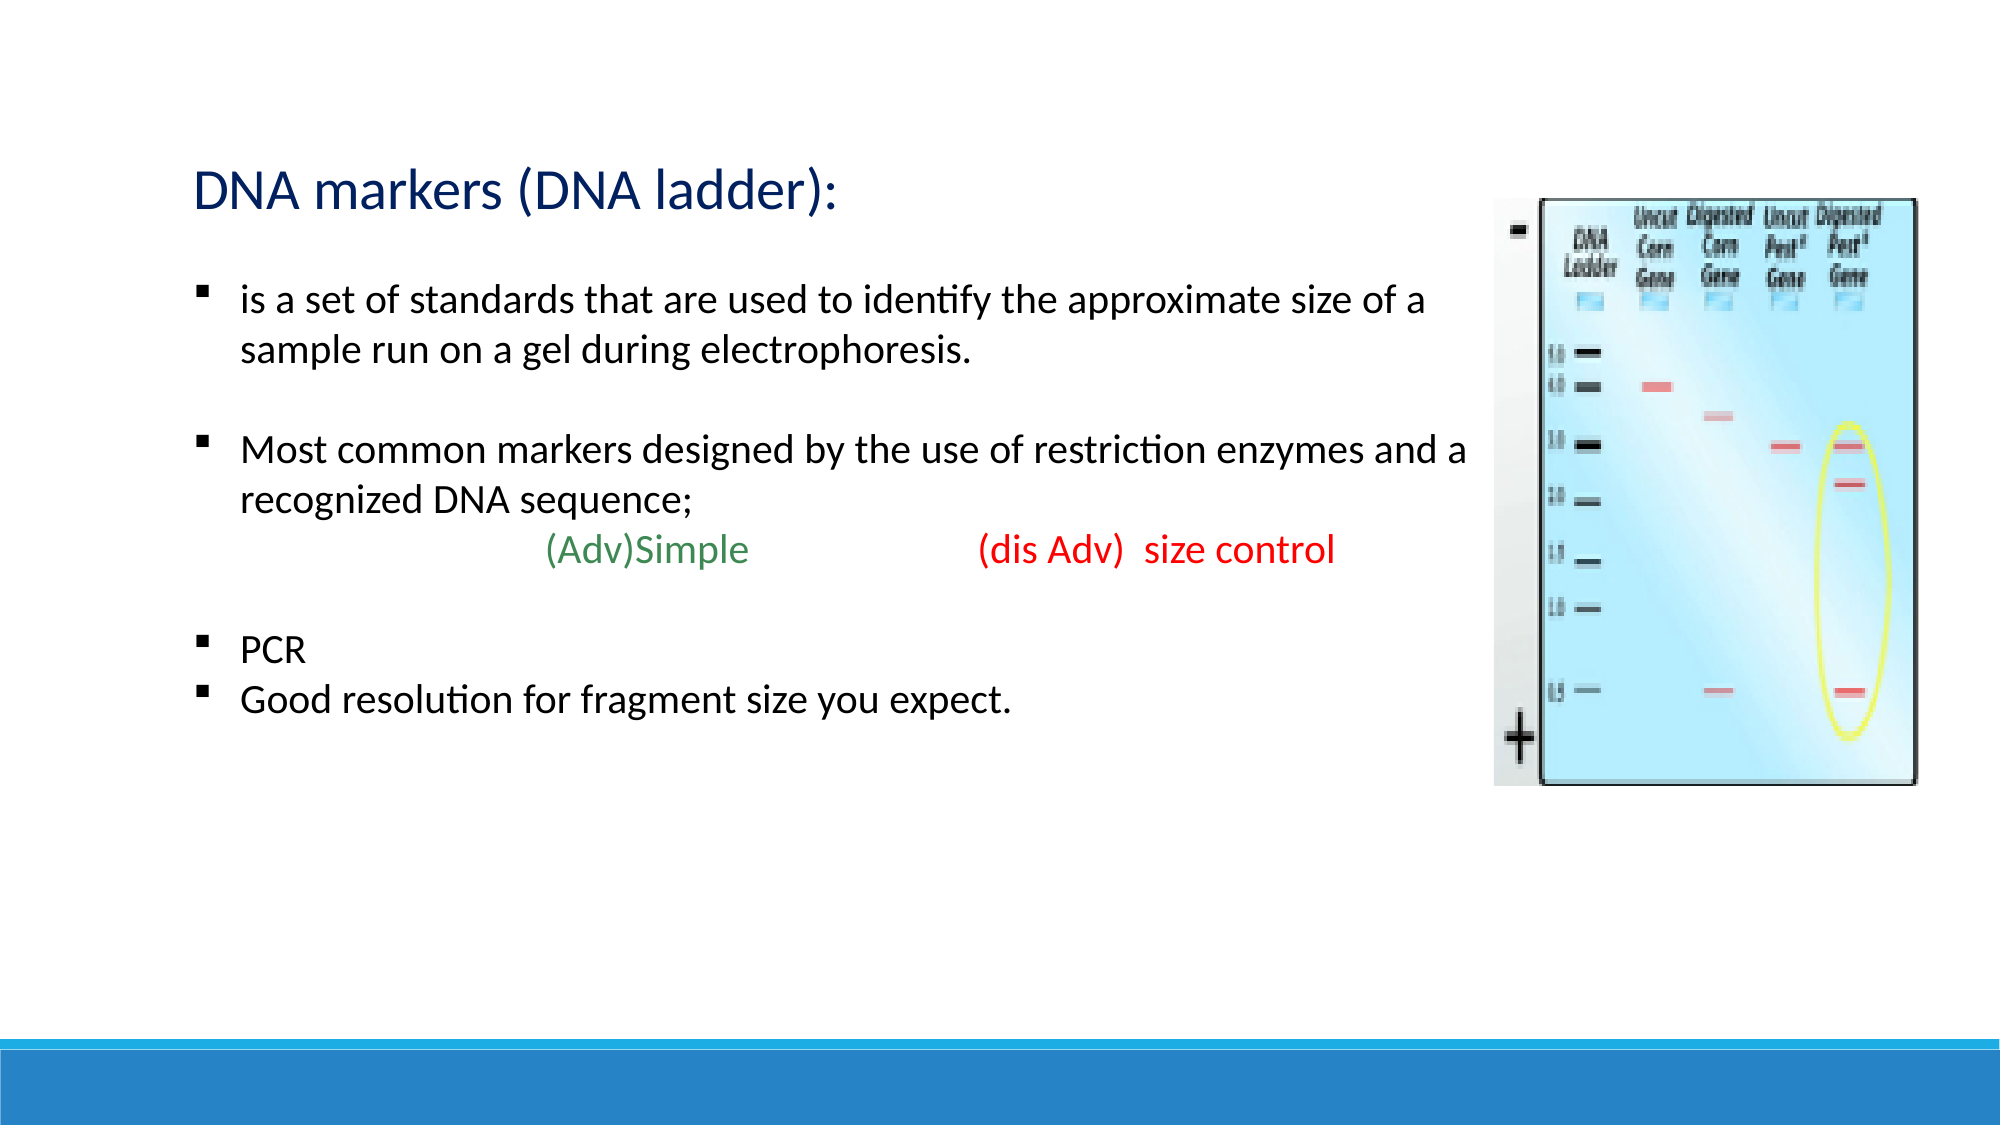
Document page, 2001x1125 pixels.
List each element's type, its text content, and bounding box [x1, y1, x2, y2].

picture [1493, 197, 1919, 787]
text_box DNA markers (DNA ladder): is a set of standards that are used to identify the approximate size of a sample run on a gel during electrophoresis. Most common markers designed by the use of restriction enzymes and a recognized DNA sequence; (Adv)Simple (dis Adv) size control PCR Good resolution for fragment size you expect. [178, 143, 1520, 909]
